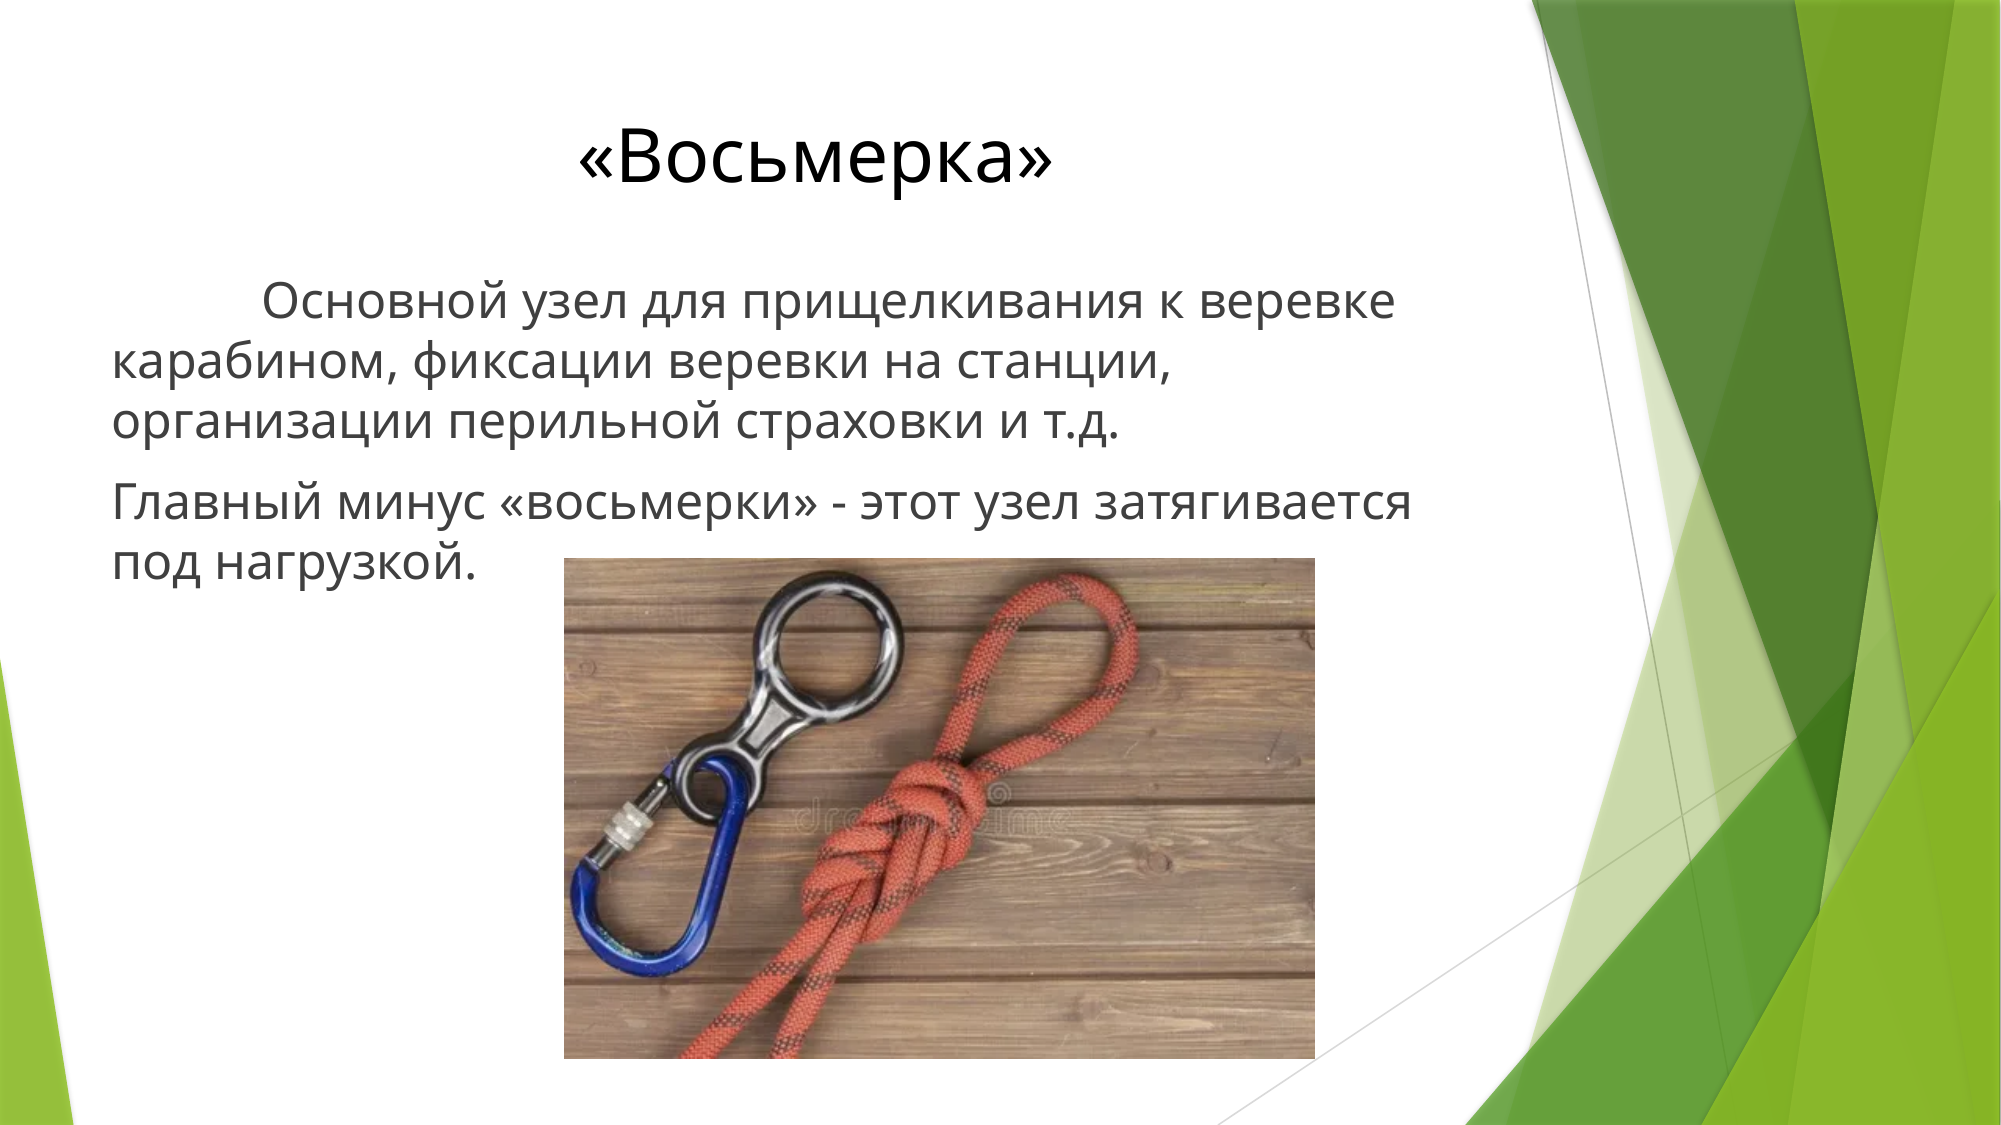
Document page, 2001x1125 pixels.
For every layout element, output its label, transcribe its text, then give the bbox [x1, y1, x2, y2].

picture [564, 558, 1316, 1060]
title «Восьмерка» [111, 99, 1522, 317]
list Основной узел для прищелкивания к веревке карабином, фиксации веревки на станции, организации перильной страховки и т.д. Главный минус «восьмерки» - этот узел затягивается под нагрузкой. [96, 261, 1507, 898]
